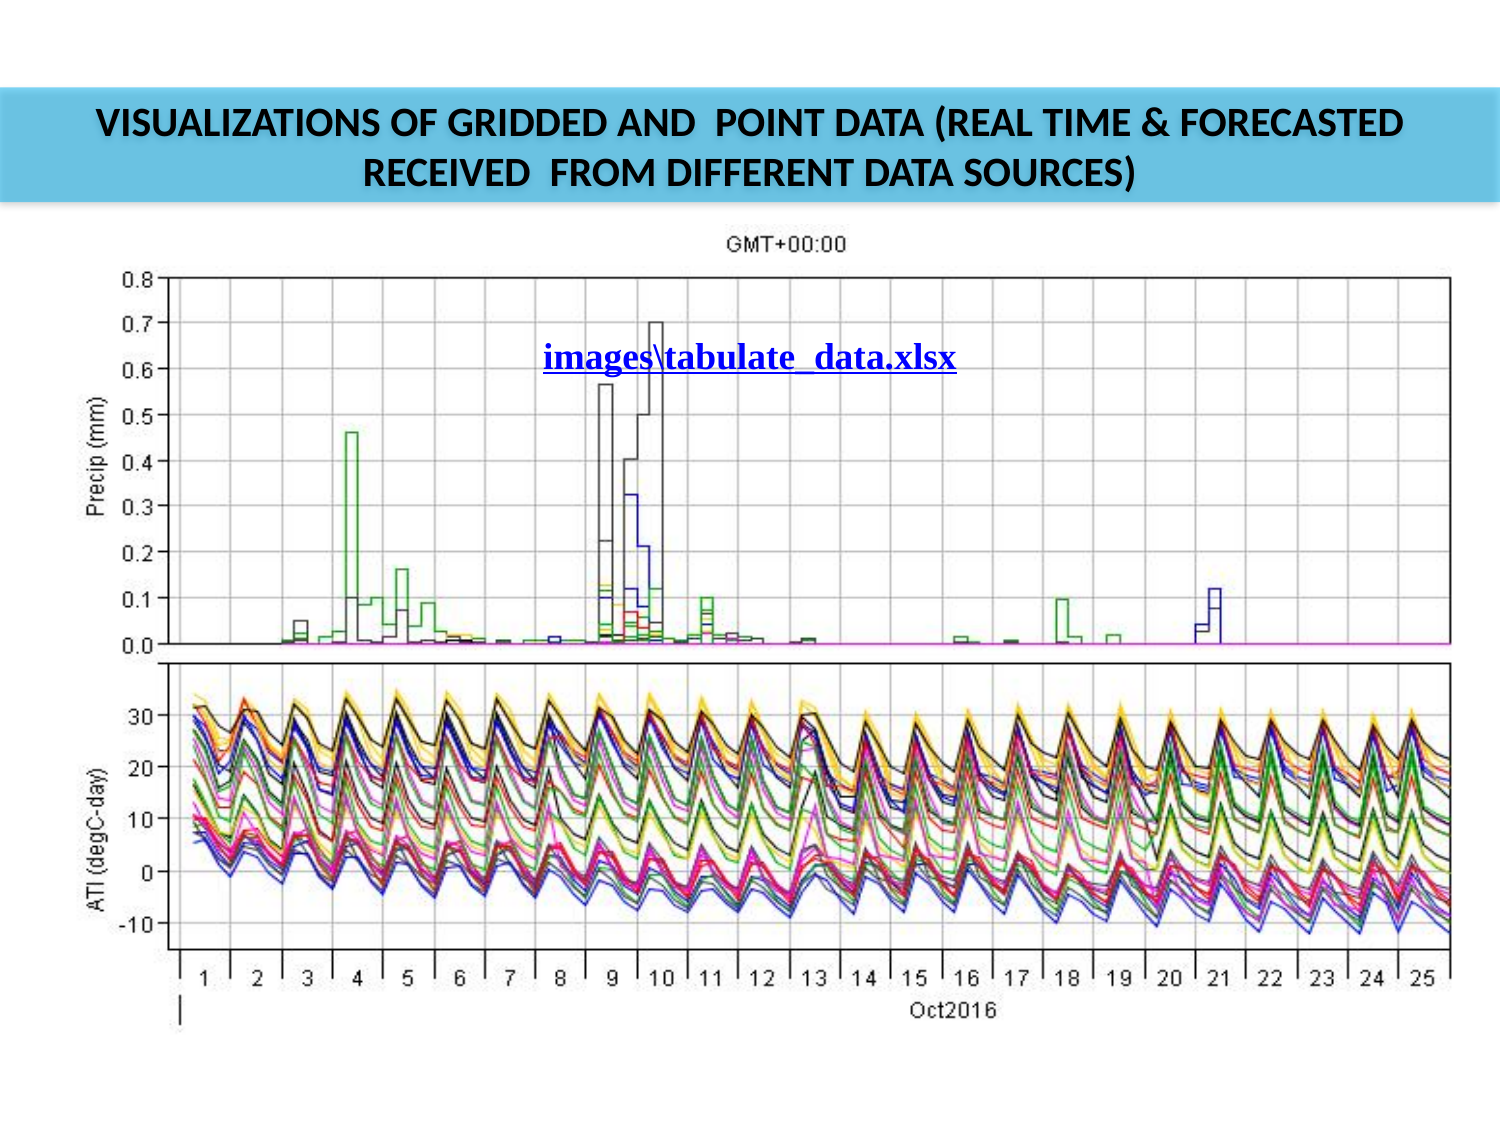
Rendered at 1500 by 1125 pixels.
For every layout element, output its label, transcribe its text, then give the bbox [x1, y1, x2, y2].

text_box VISUALIZATIONS OF GRIDDED AND POINT DATA (REAL TIME & FORECASTED RECEIVED FROM DIFFERENT DATA SOURCES) [0, 87, 1500, 203]
picture [0, 224, 1500, 1125]
